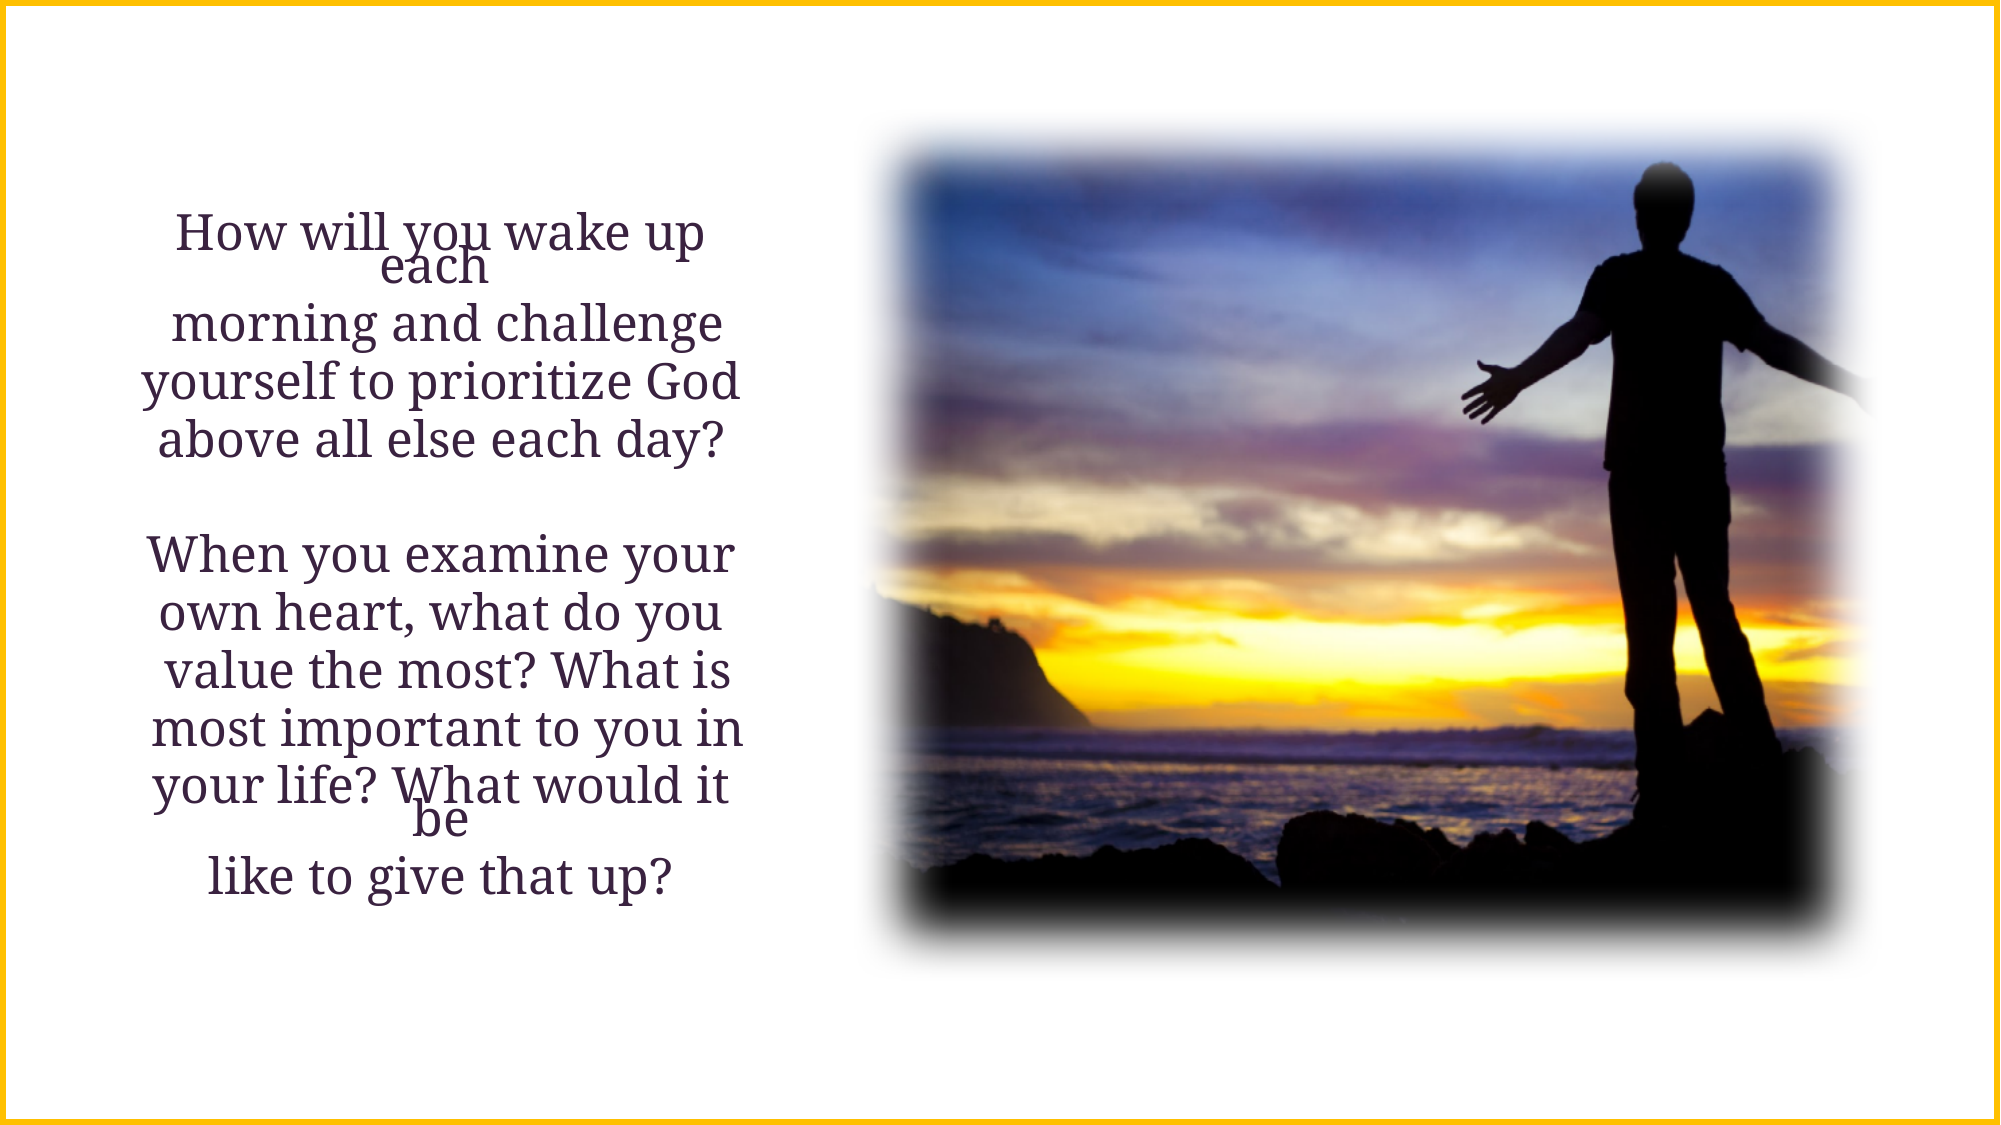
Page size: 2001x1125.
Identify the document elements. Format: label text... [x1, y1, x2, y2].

picture [852, 107, 1882, 983]
text_box How will you wake up each morning and challenge yourself to prioritize God above all else each day? When you examine your own heart, what do you value the most? What is most important to you in your life? What would it be like to give that up? [118, 144, 764, 946]
text_box [0, 0, 2000, 1125]
